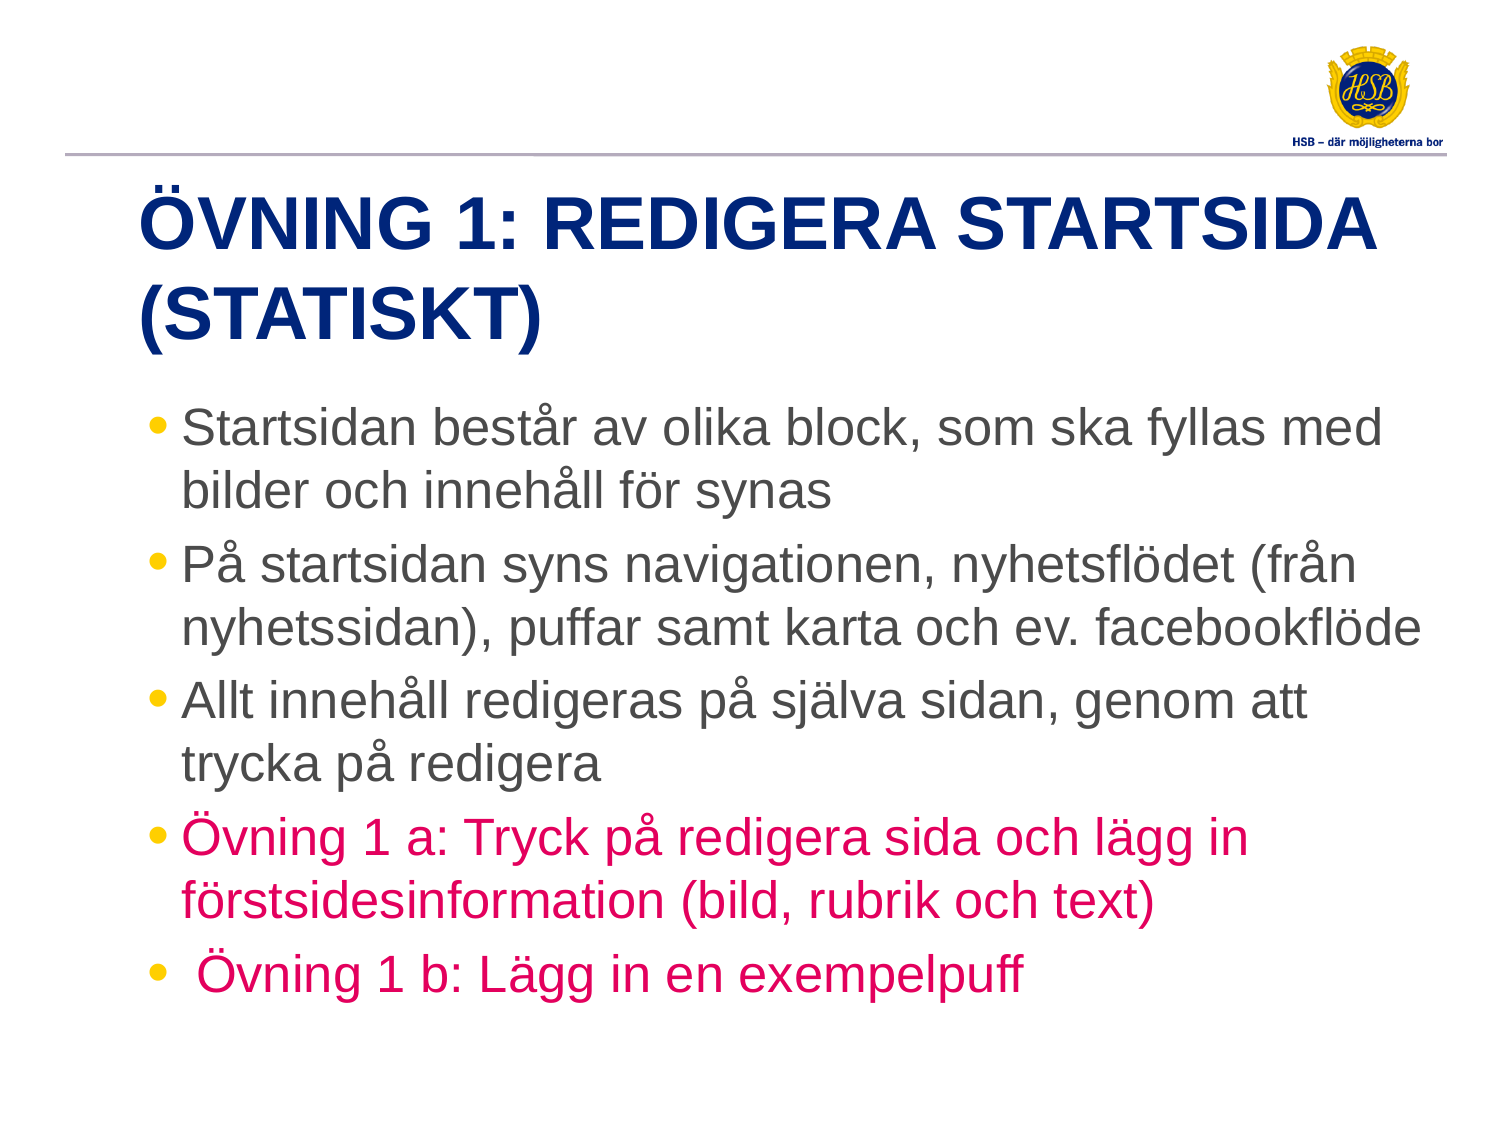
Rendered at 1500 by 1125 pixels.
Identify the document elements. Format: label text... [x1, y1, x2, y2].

title ÖVNING 1: REDIGERA STARTSIDA (STATISKT) [123, 255, 1440, 362]
picture [1293, 40, 1443, 148]
list Startsidan består av olika block, som ska fyllas med bilder och innehåll för synas På startsidan syns navigationen, nyhetsflödet (från nyhetssidan), puffar samt karta och ev. facebookflöde Allt innehåll redigeras på själva sidan, genom att trycka på redigera Övning 1 a: Tryck på redigera sida och lägg in förstsidesinformation (bild, rubrik och text) Övning 1 b: Lägg in en exempelpuff [132, 385, 1447, 1059]
